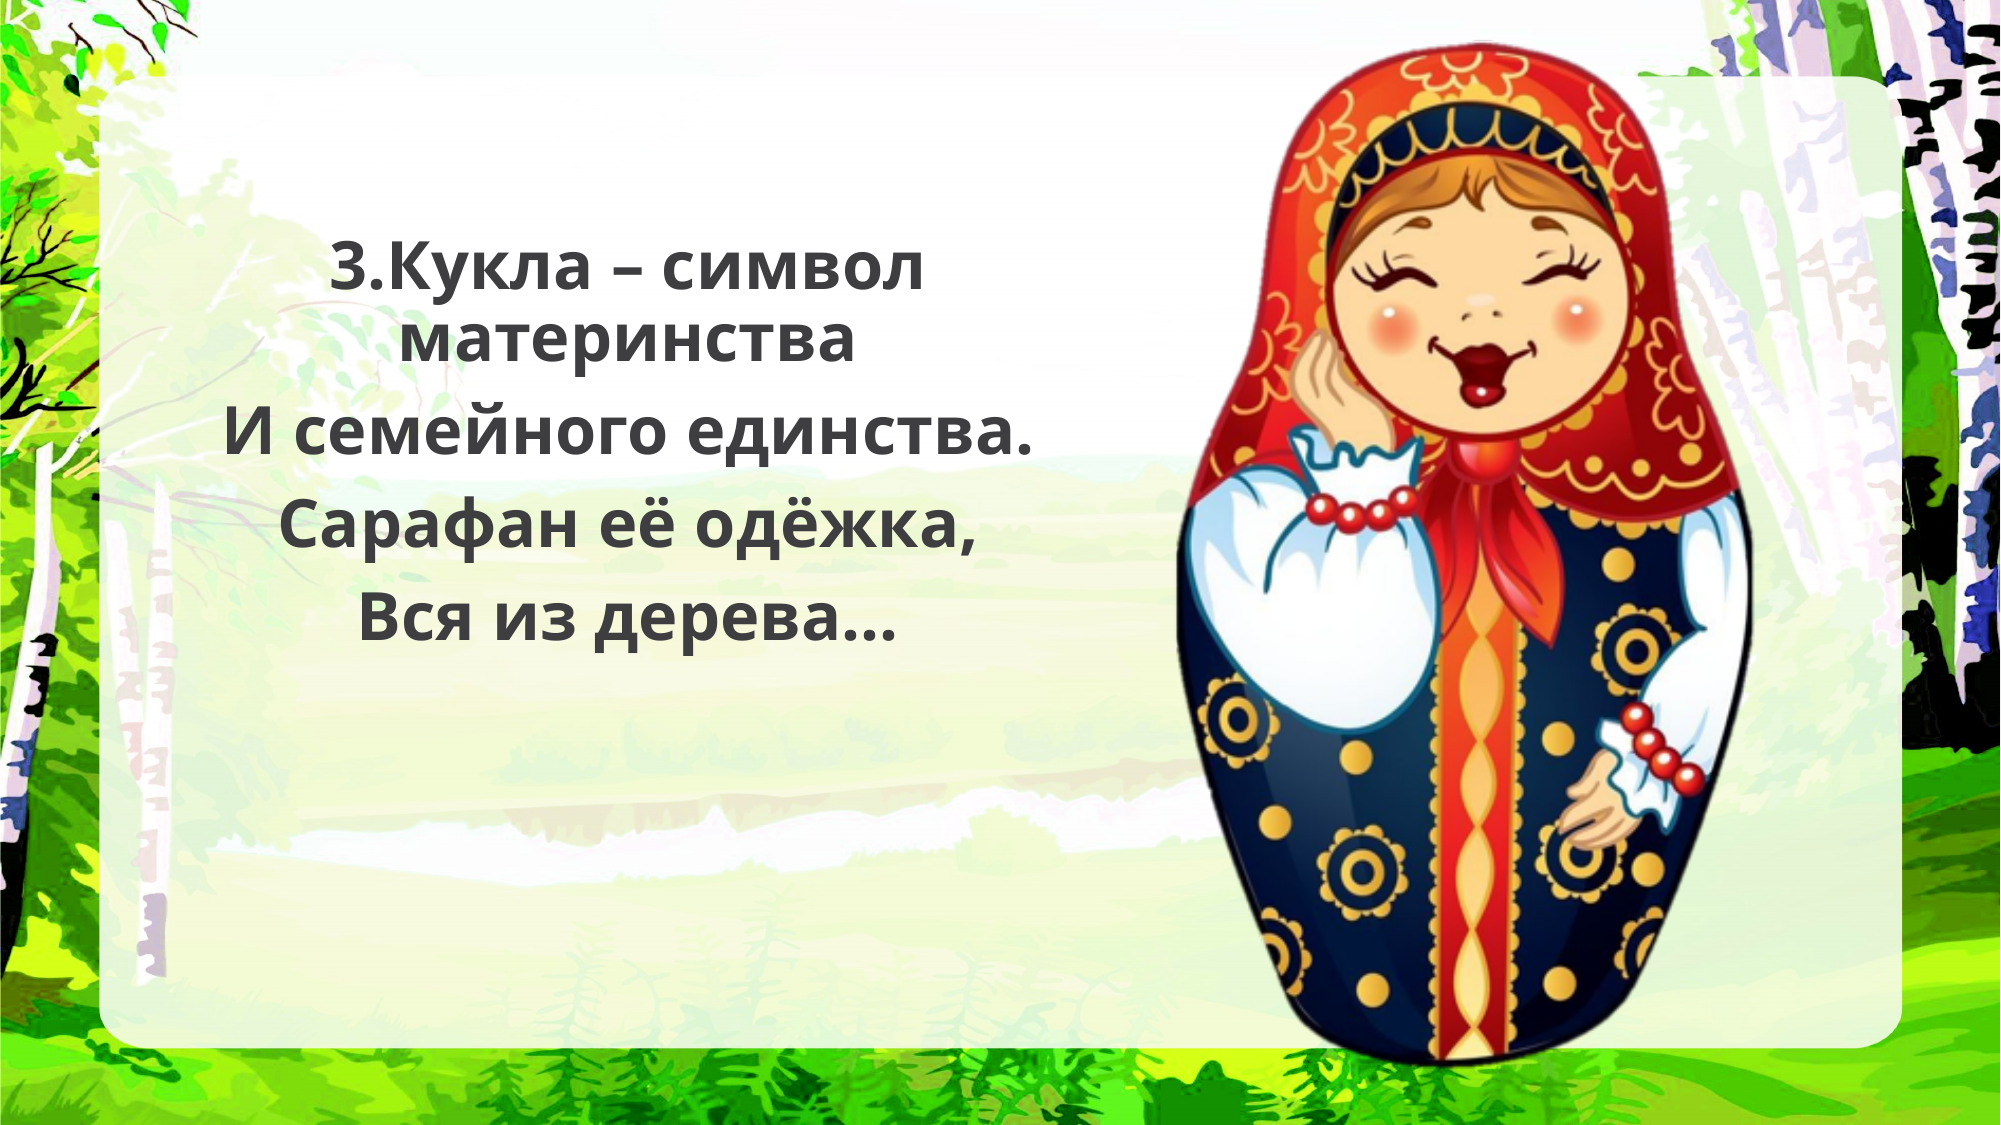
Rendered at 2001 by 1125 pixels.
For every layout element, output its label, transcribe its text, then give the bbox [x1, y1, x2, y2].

picture [0, 0, 2001, 1125]
list 3.Кукла – символ материнства И семейного единства. Сарафан её одёжка, Вся из дерева… [102, 224, 1154, 901]
